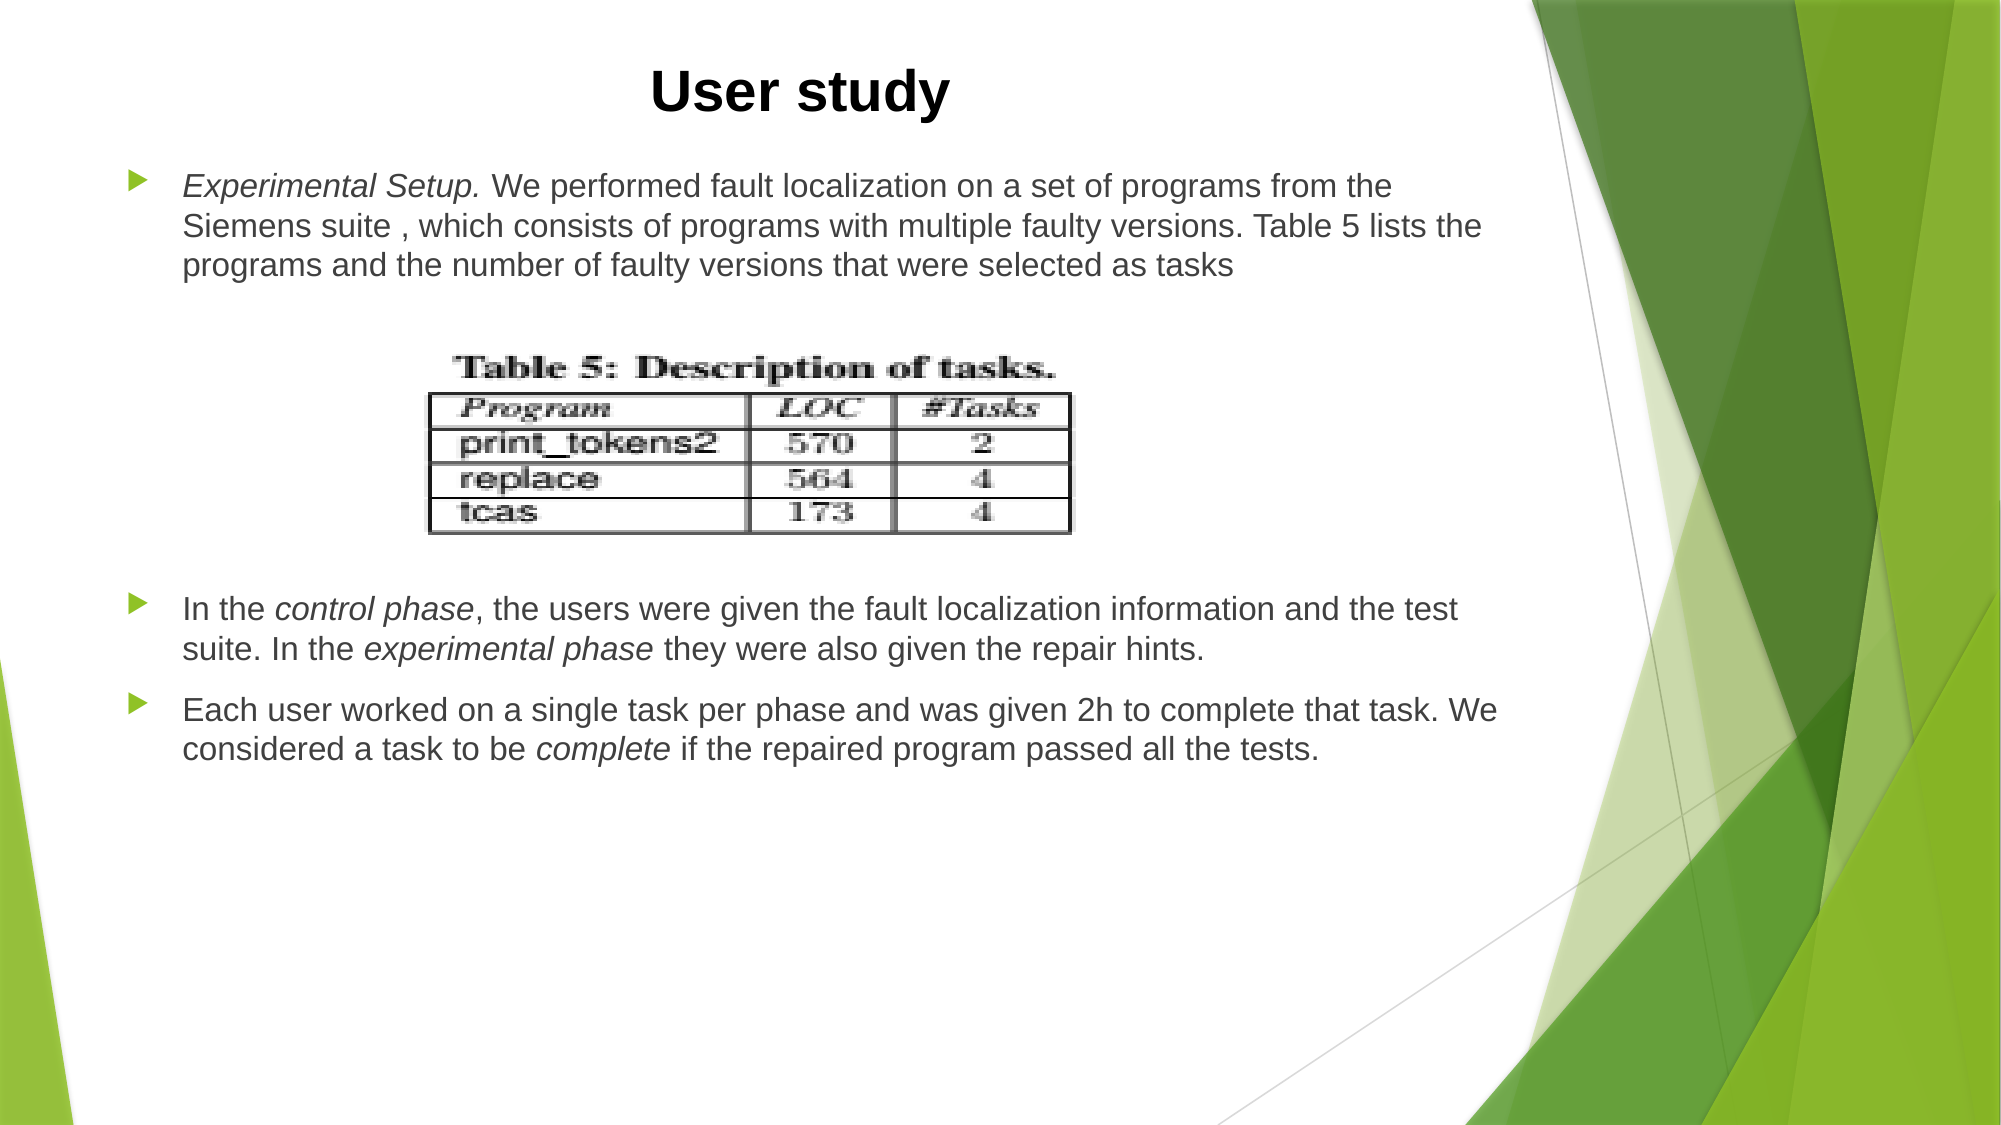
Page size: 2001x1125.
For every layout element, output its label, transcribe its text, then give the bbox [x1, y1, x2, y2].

title User study [95, 45, 1507, 157]
picture [375, 342, 1114, 563]
list Experimental Setup. We performed fault localization on a set of programs from the Siemens suite , which consists of programs with multiple faulty versions. Table 5 lists the programs and the number of faulty versions that were selected as tasks In the control phase, the users were given the fault localization information and the test suite. In the experimental phase they were also given the repair hints. Each user worked on a single task per phase and was given 2h to complete that task. We considered a task to be complete if the repaired program passed all the tests. [111, 156, 1522, 991]
